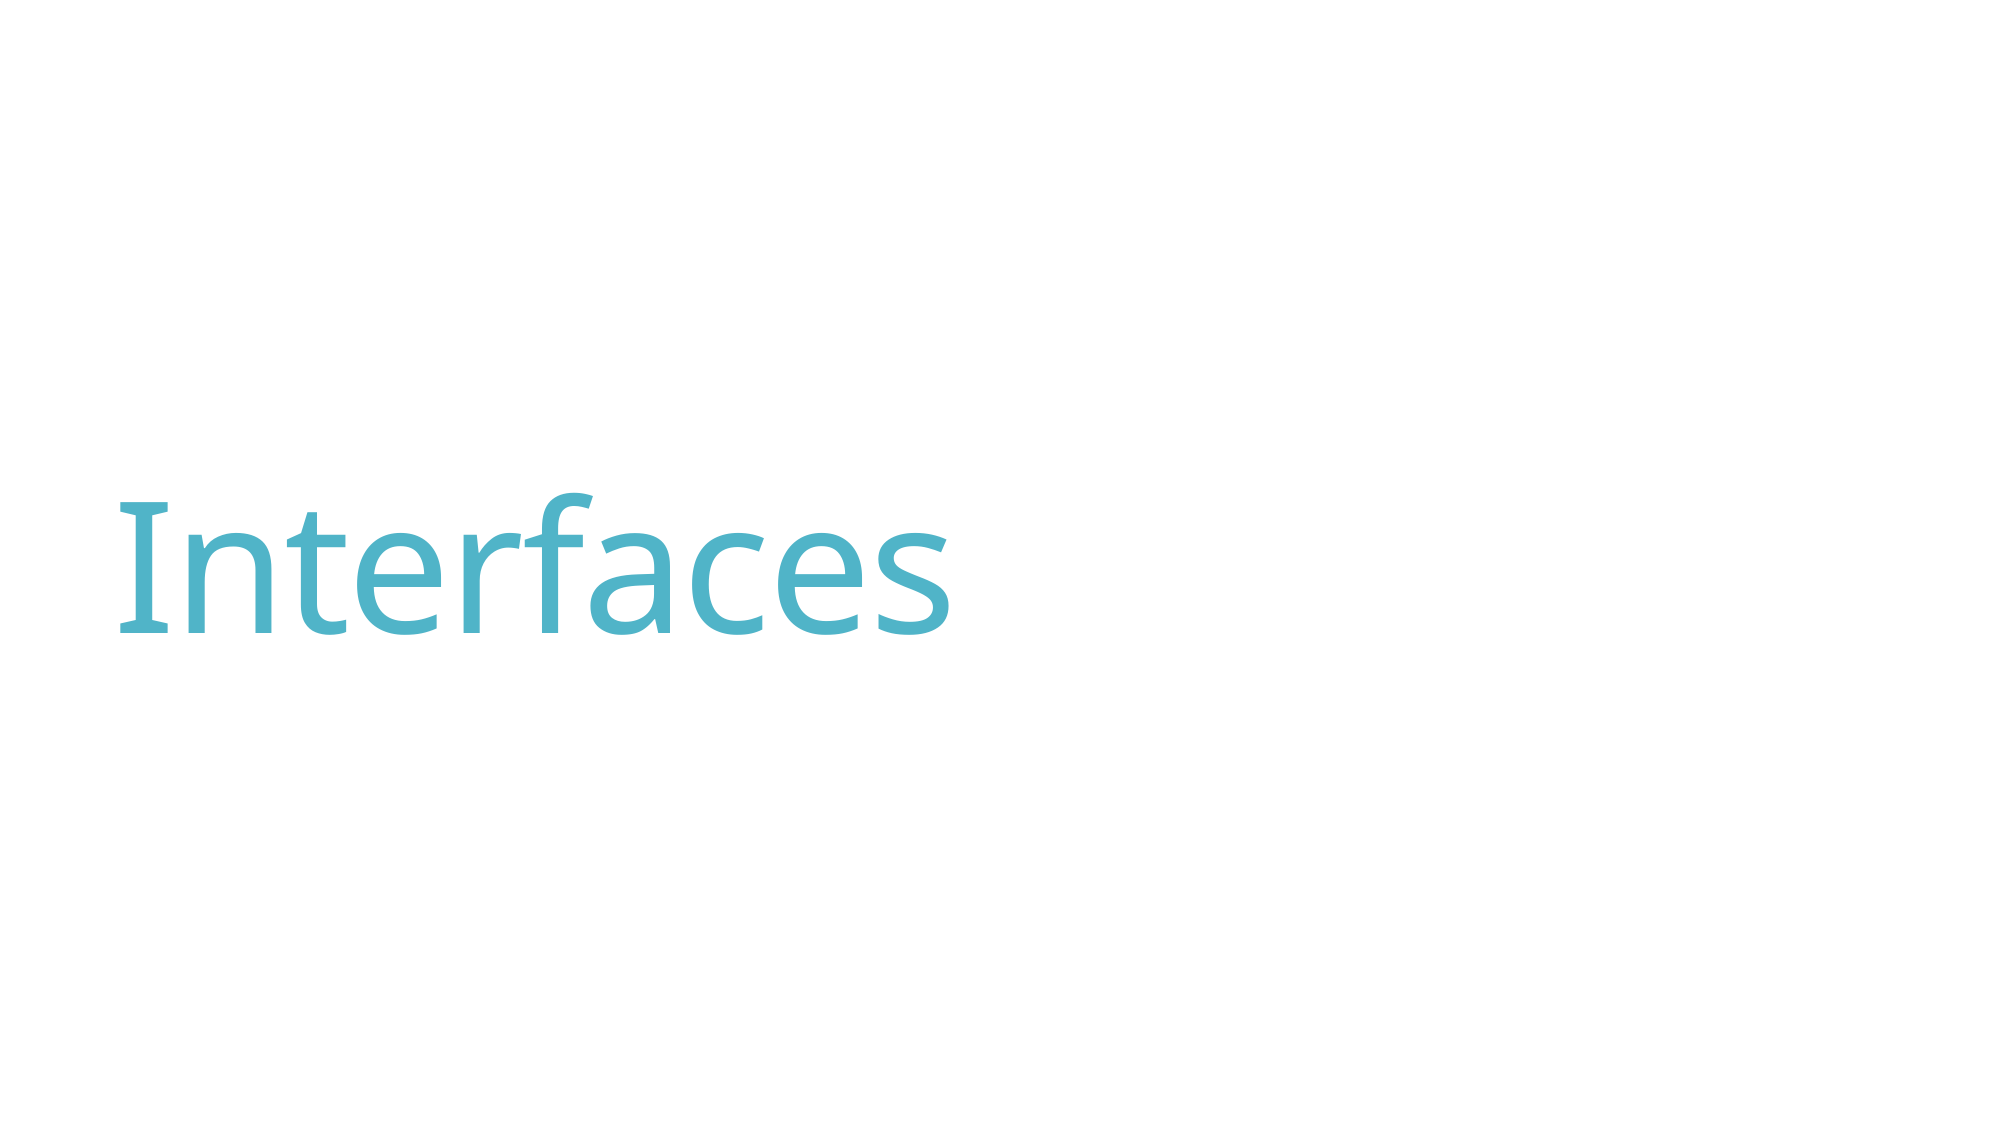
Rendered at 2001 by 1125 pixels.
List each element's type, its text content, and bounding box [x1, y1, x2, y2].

title Interfaces [98, 125, 1868, 677]
